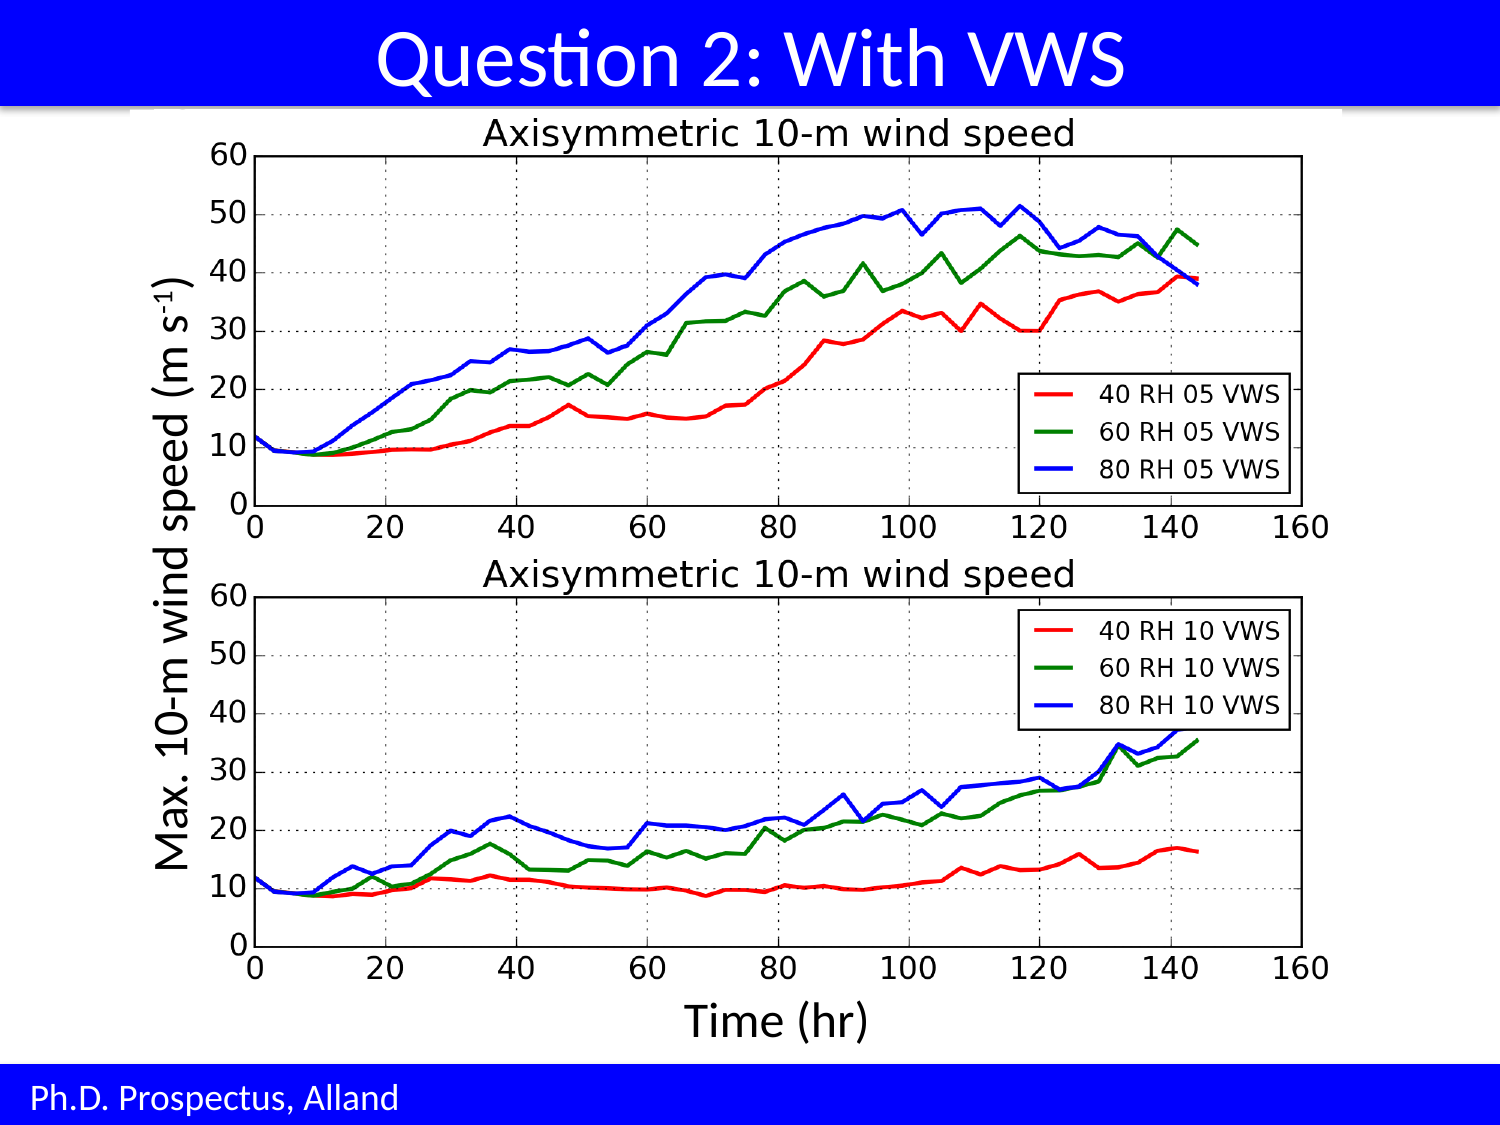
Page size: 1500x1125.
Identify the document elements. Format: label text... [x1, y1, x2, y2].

text_box Ph.D. Prospectus, Alland [0, 1064, 1500, 1125]
text_box Time (hr) [243, 994, 1311, 1056]
picture [153, 555, 1343, 986]
text_box Question 2: With VWS [0, 0, 1500, 106]
picture [153, 108, 1343, 546]
text_box Max. 10-m wind speed (m s-1) [129, 109, 205, 1040]
